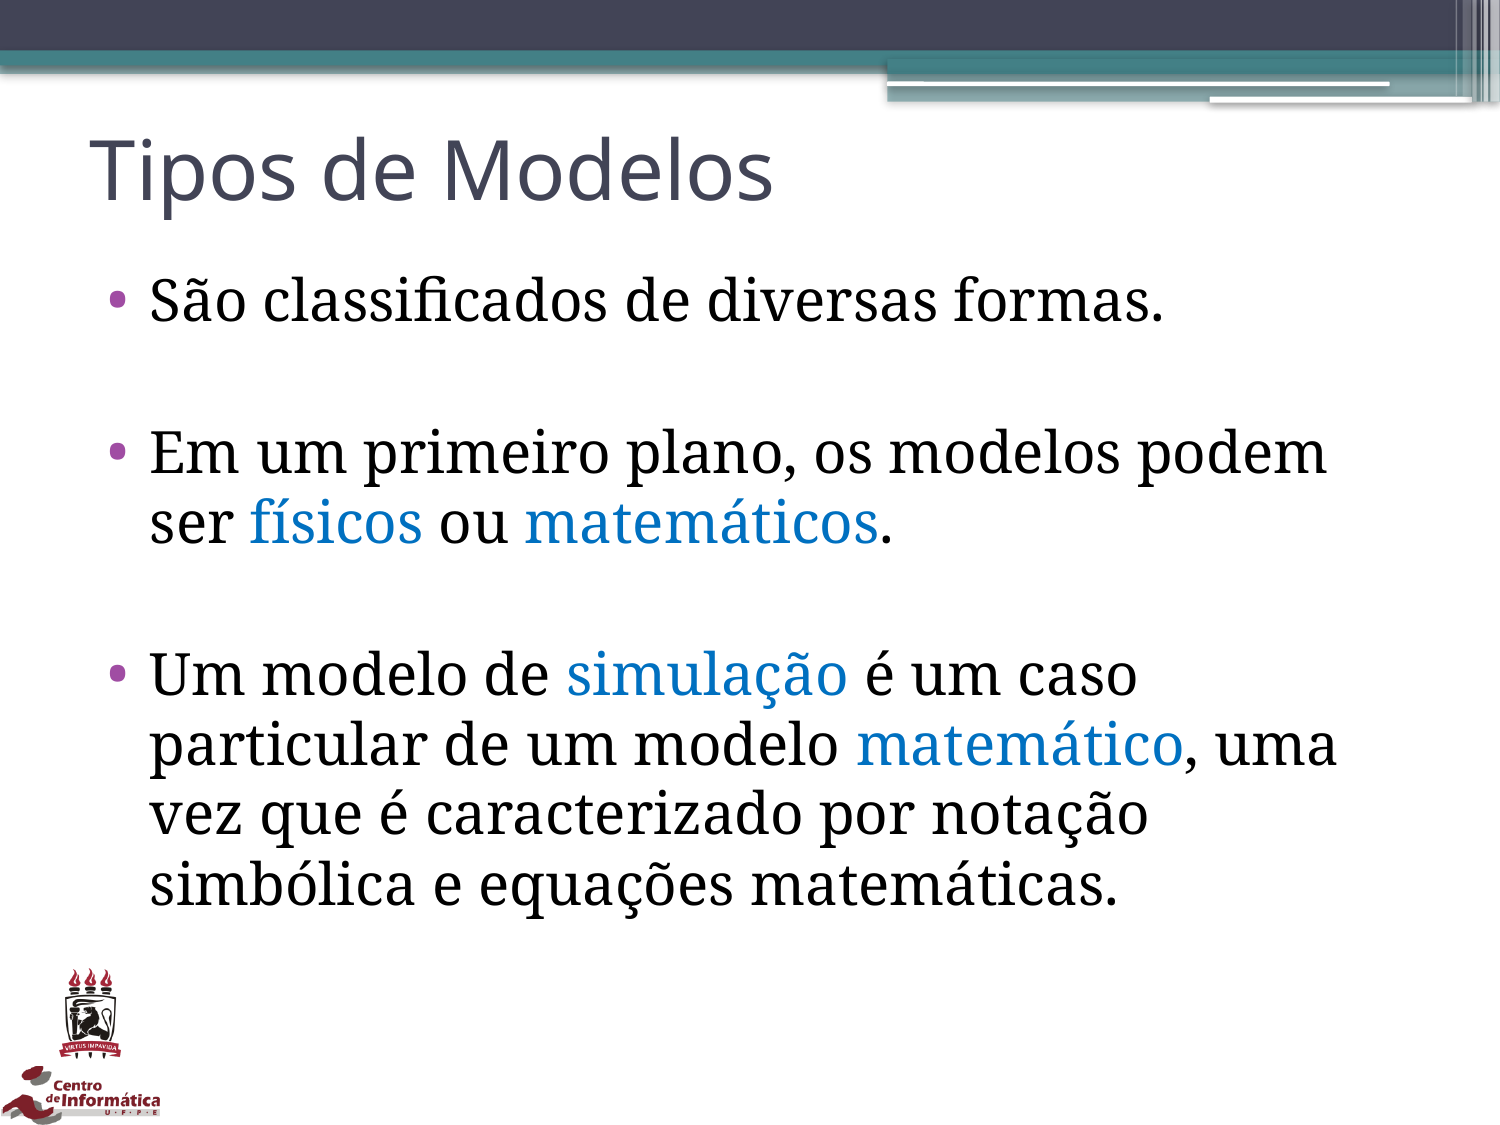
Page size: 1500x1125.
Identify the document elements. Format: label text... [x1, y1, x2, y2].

list São classificados de diversas formas. Em um primeiro plano, os modelos podem ser físicos ou matemáticos. Um modelo de simulação é um caso particular de um modelo matemático, uma vez que é caracterizado por notação simbólica e equações matemáticas. [75, 255, 1425, 1094]
picture [59, 968, 121, 1059]
picture [0, 1065, 160, 1125]
title Tipos de Modelos [75, 101, 1425, 232]
